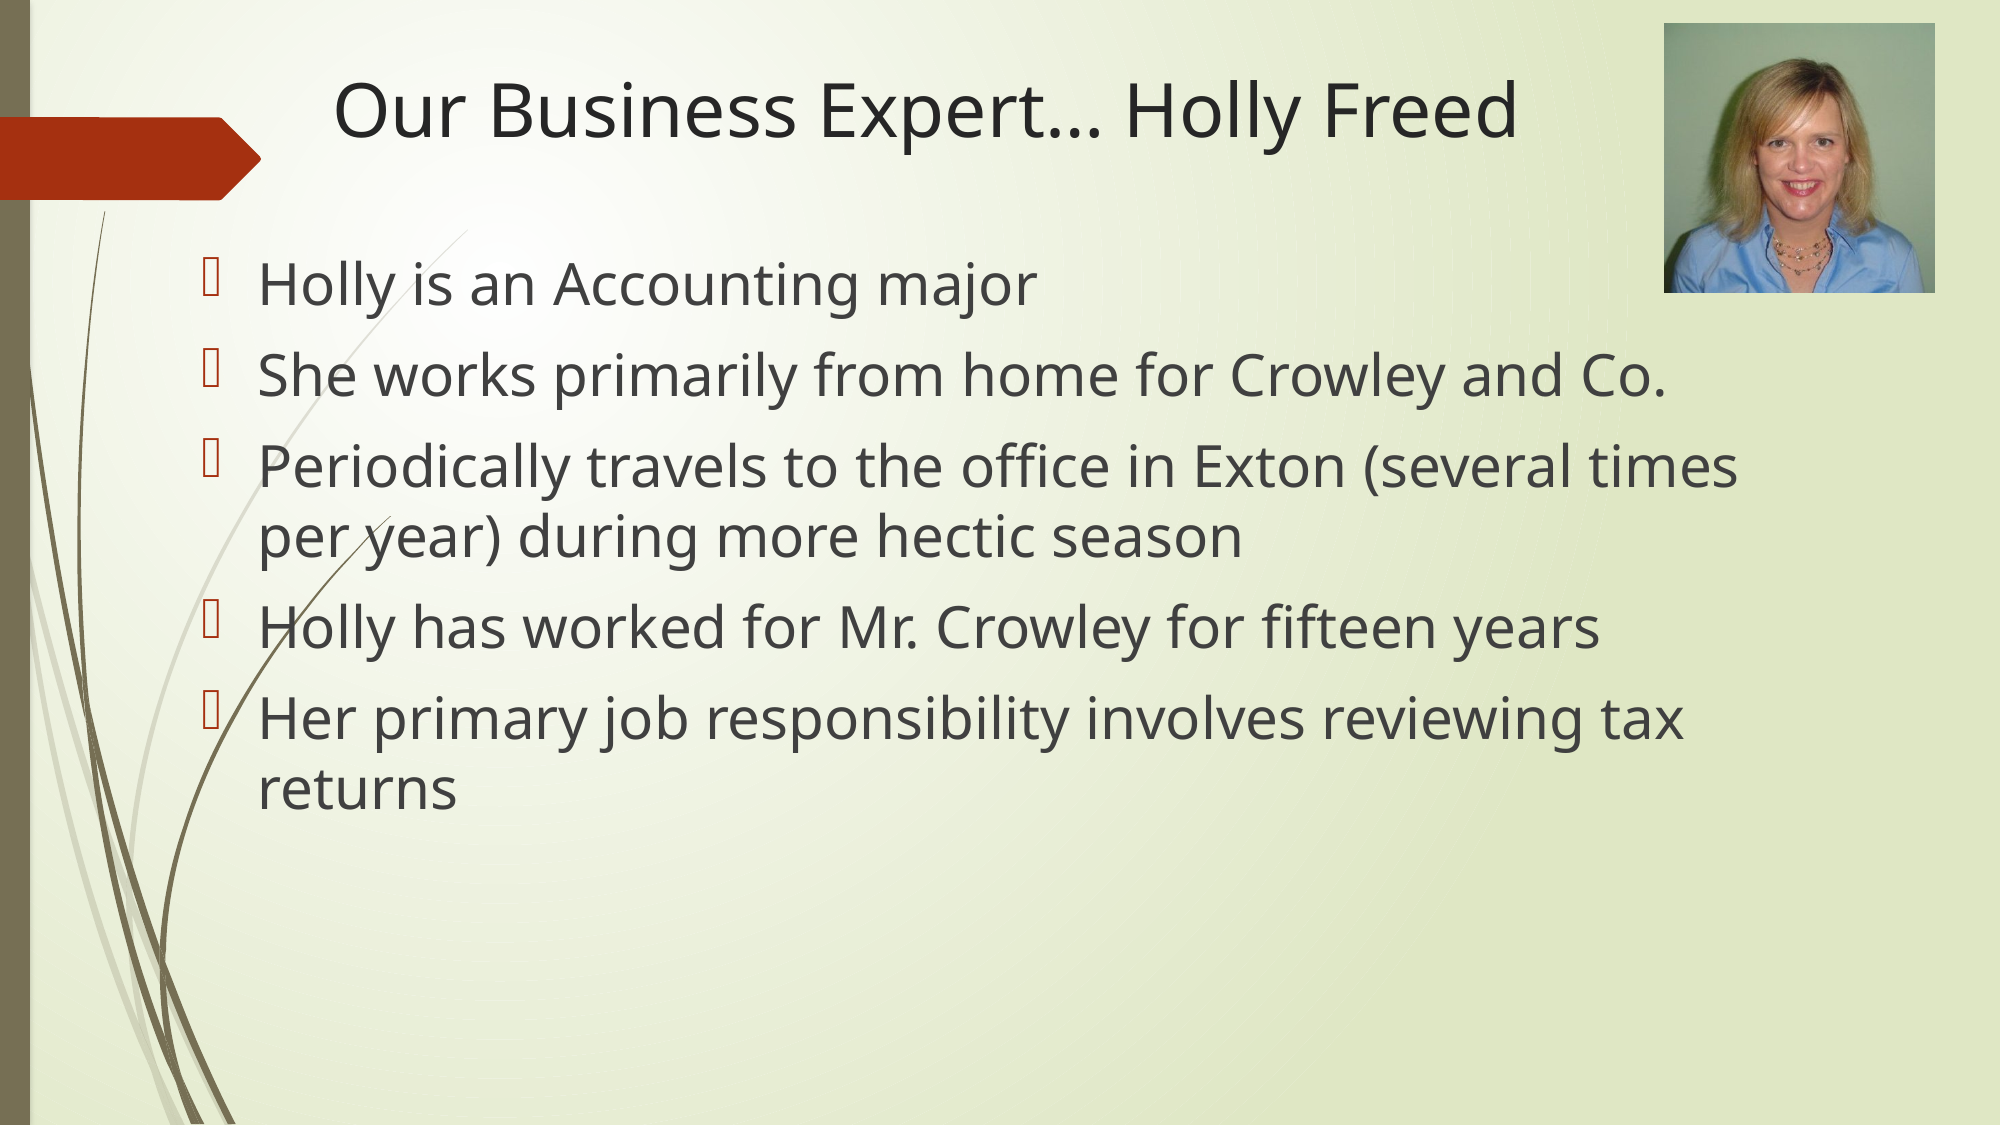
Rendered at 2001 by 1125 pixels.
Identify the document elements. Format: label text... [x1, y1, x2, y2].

title Our Business Expert… Holly Freed [317, 55, 1659, 239]
list Holly is an Accounting major She works primarily from home for Crowley and Co. Periodically travels to the office in Exton (several times per year) during more hectic season Holly has worked for Mr. Crowley for fifteen years Her primary job responsibility involves reviewing tax returns [186, 239, 1850, 1008]
picture [1664, 22, 1935, 294]
